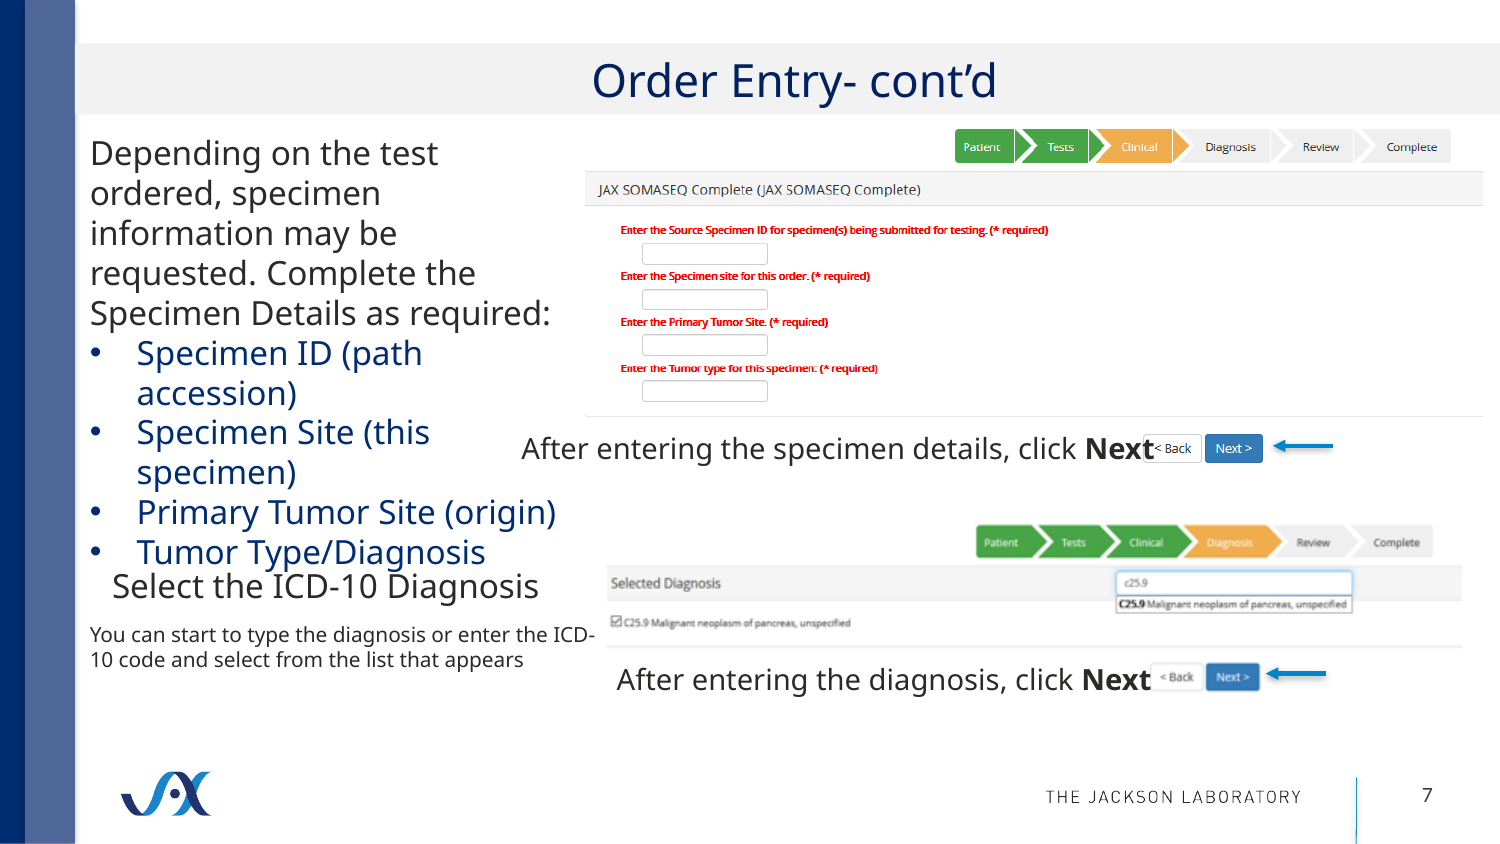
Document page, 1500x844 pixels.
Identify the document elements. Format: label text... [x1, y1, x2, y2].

slide_number 7 [1097, 770, 1448, 816]
text_box Order Entry- cont’d [74, 43, 1500, 115]
text_box Select the ICD-10 Diagnosis [75, 557, 578, 613]
picture [584, 121, 1484, 490]
text_box Depending on the test ordered, specimen information may be requested. Complete the Specimen Details as required: Specimen ID (path accession) Specimen Site (this specimen) Primary Tumor Site (origin) Tumor Type/Diagnosis [75, 124, 578, 557]
picture [110, 758, 226, 828]
text_box You can start to type the diagnosis or enter the ICD-10 code and select from the list that appears [75, 613, 601, 679]
picture [1045, 788, 1097, 807]
text_box After entering the specimen details, click Next [506, 423, 579, 473]
picture [606, 519, 1462, 708]
